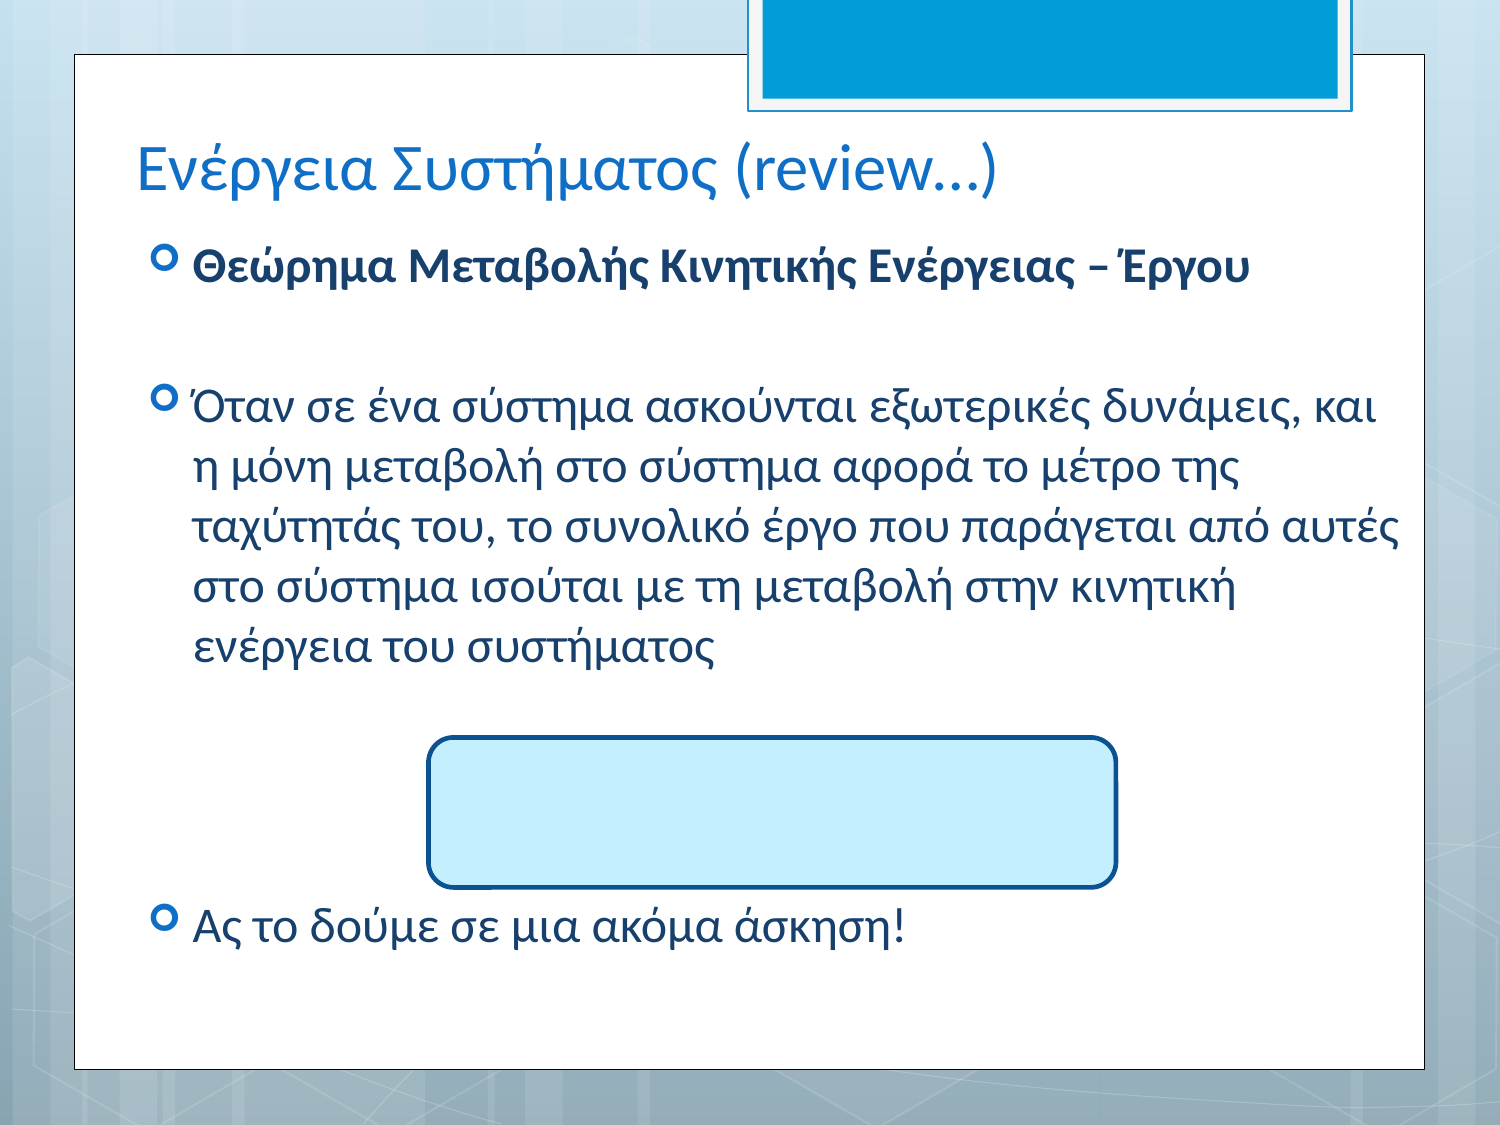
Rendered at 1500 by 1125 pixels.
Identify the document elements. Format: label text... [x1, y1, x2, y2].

title Ενέργεια Συστήματος (review…) [121, 116, 1338, 212]
text_box [427, 736, 1118, 889]
